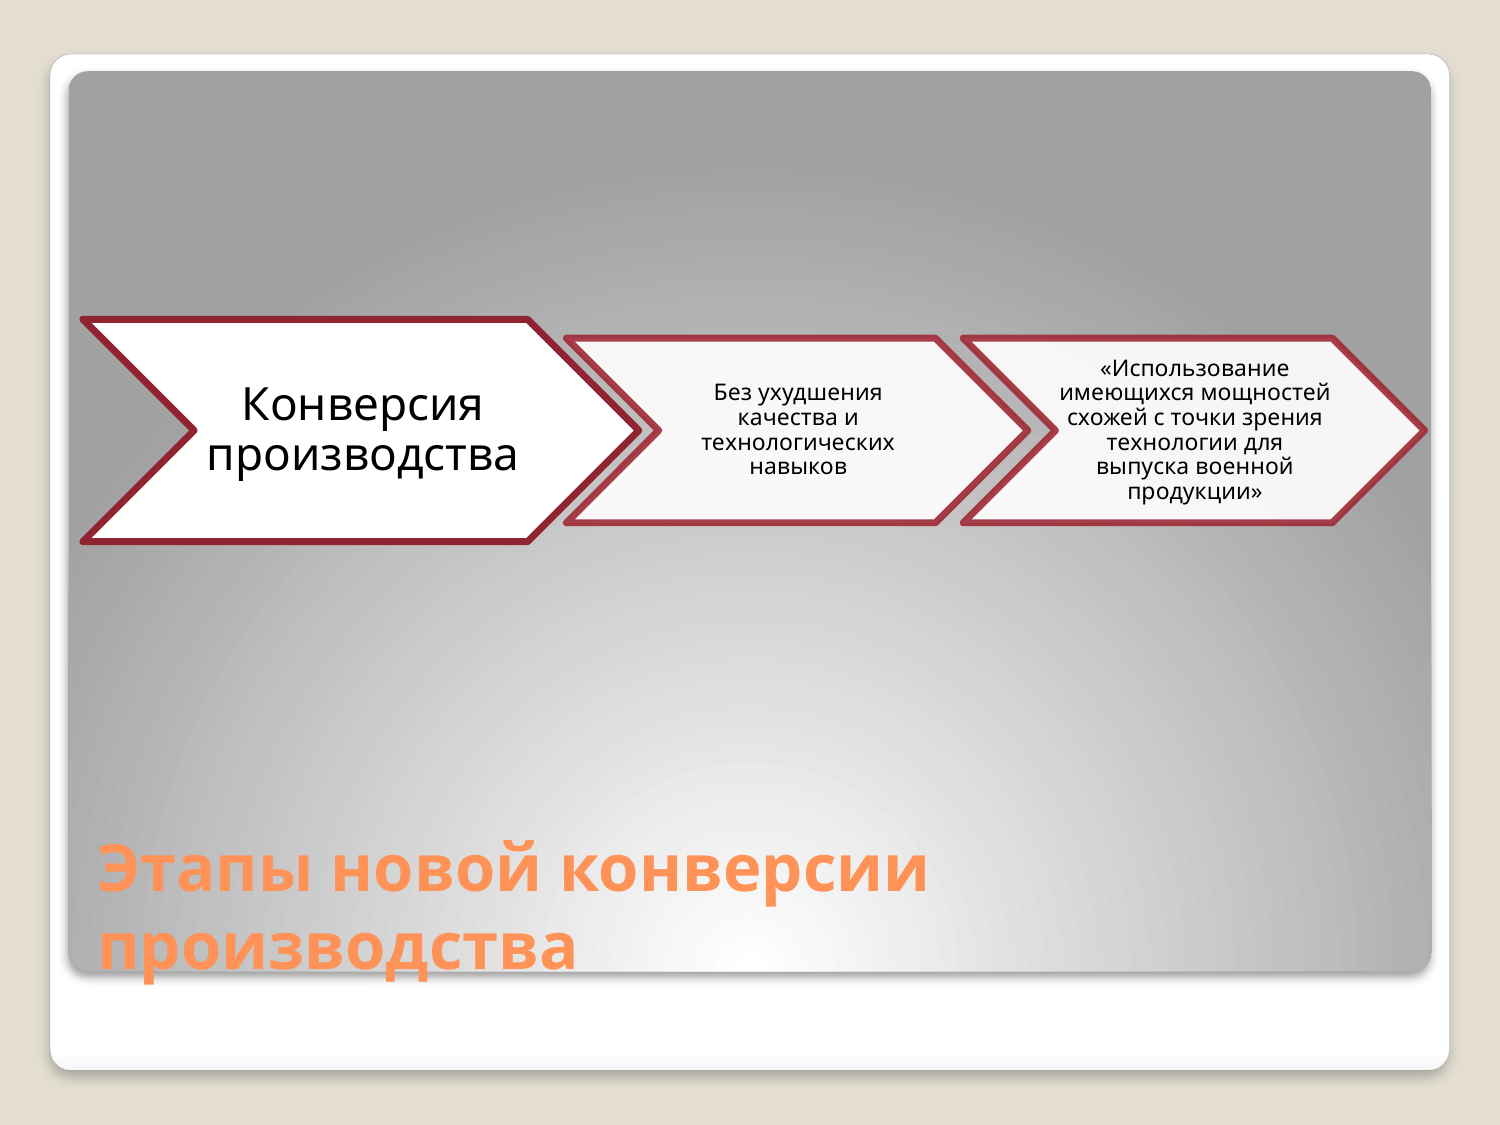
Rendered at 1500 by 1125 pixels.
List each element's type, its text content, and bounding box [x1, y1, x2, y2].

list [82, 86, 1426, 775]
title Этапы новой конверсии производства [82, 817, 1425, 990]
